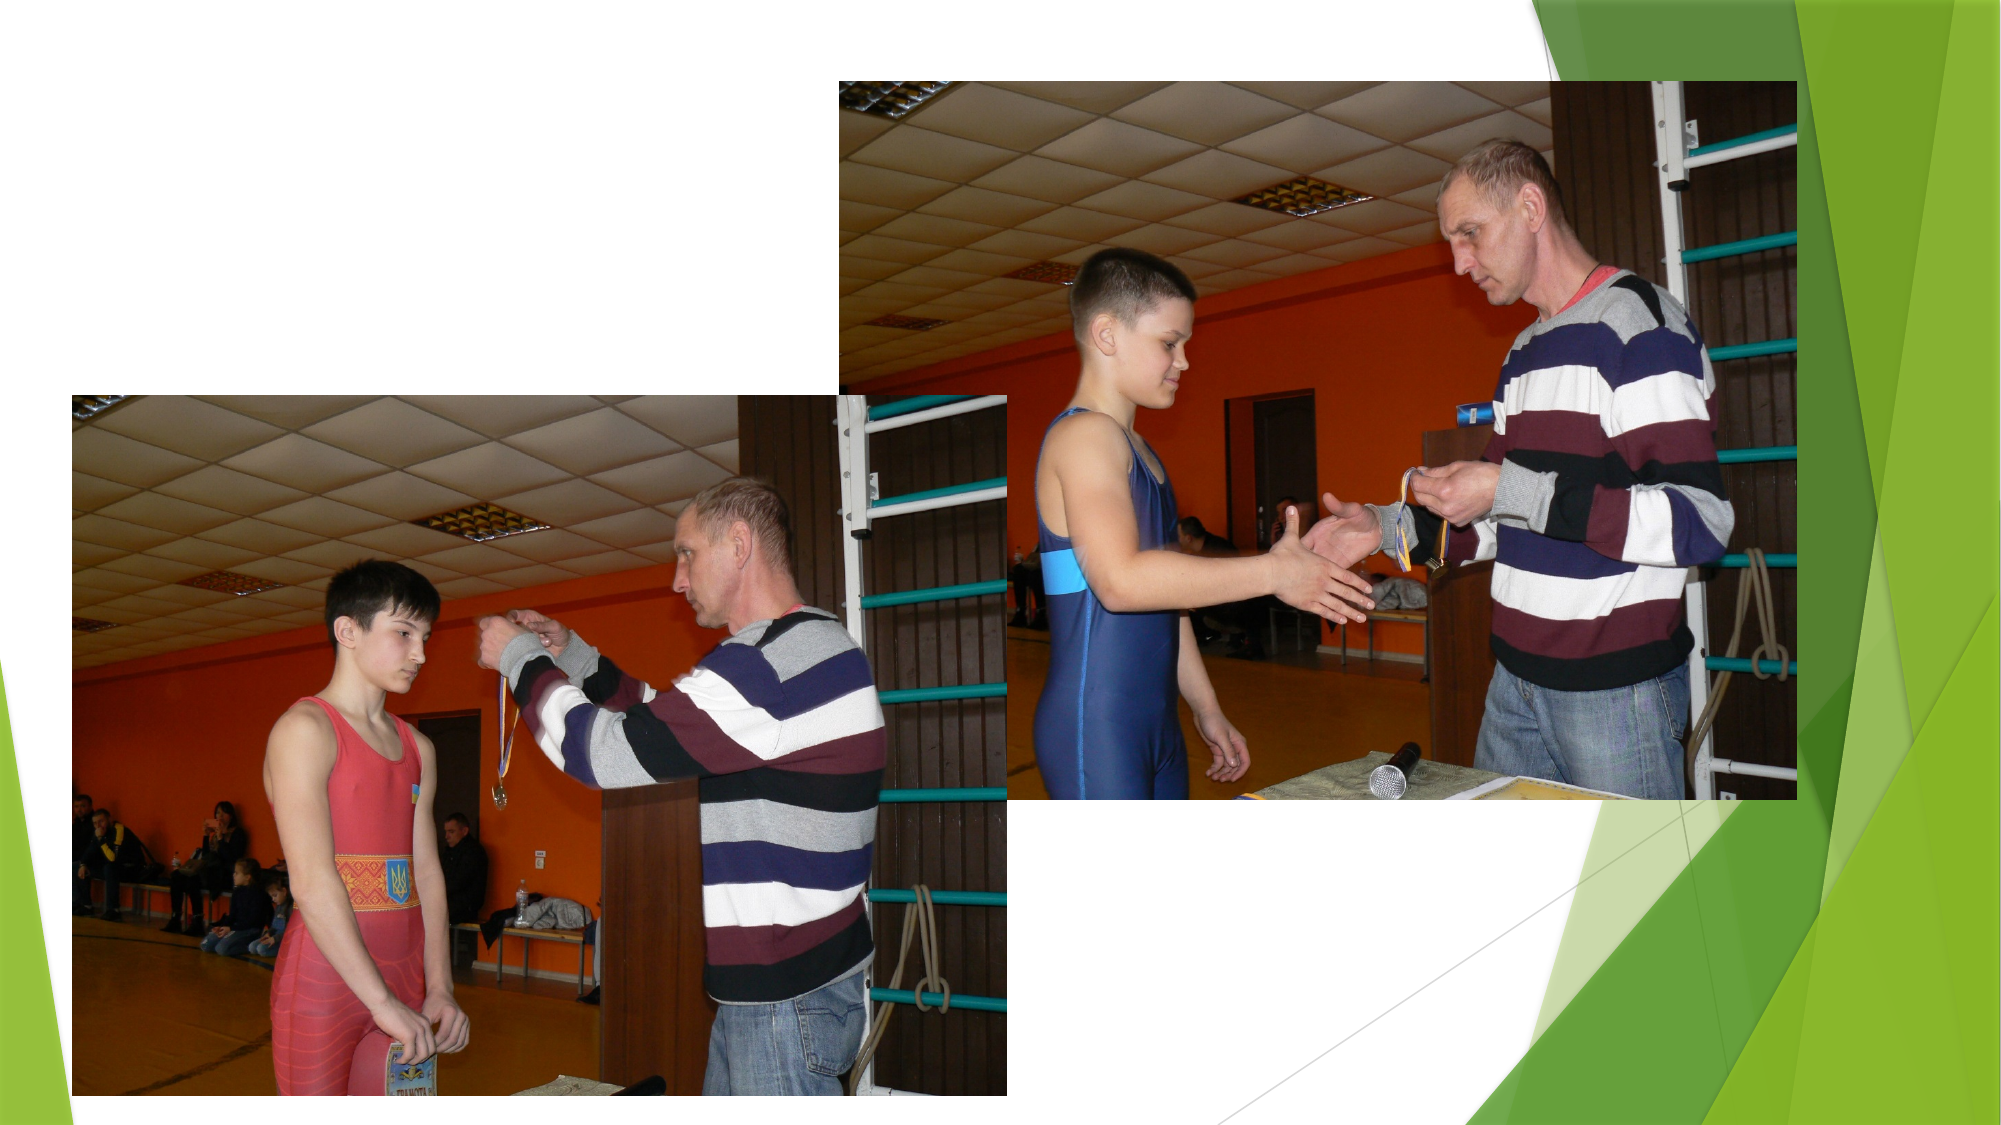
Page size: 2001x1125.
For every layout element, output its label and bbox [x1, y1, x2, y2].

picture [71, 81, 1797, 1097]
